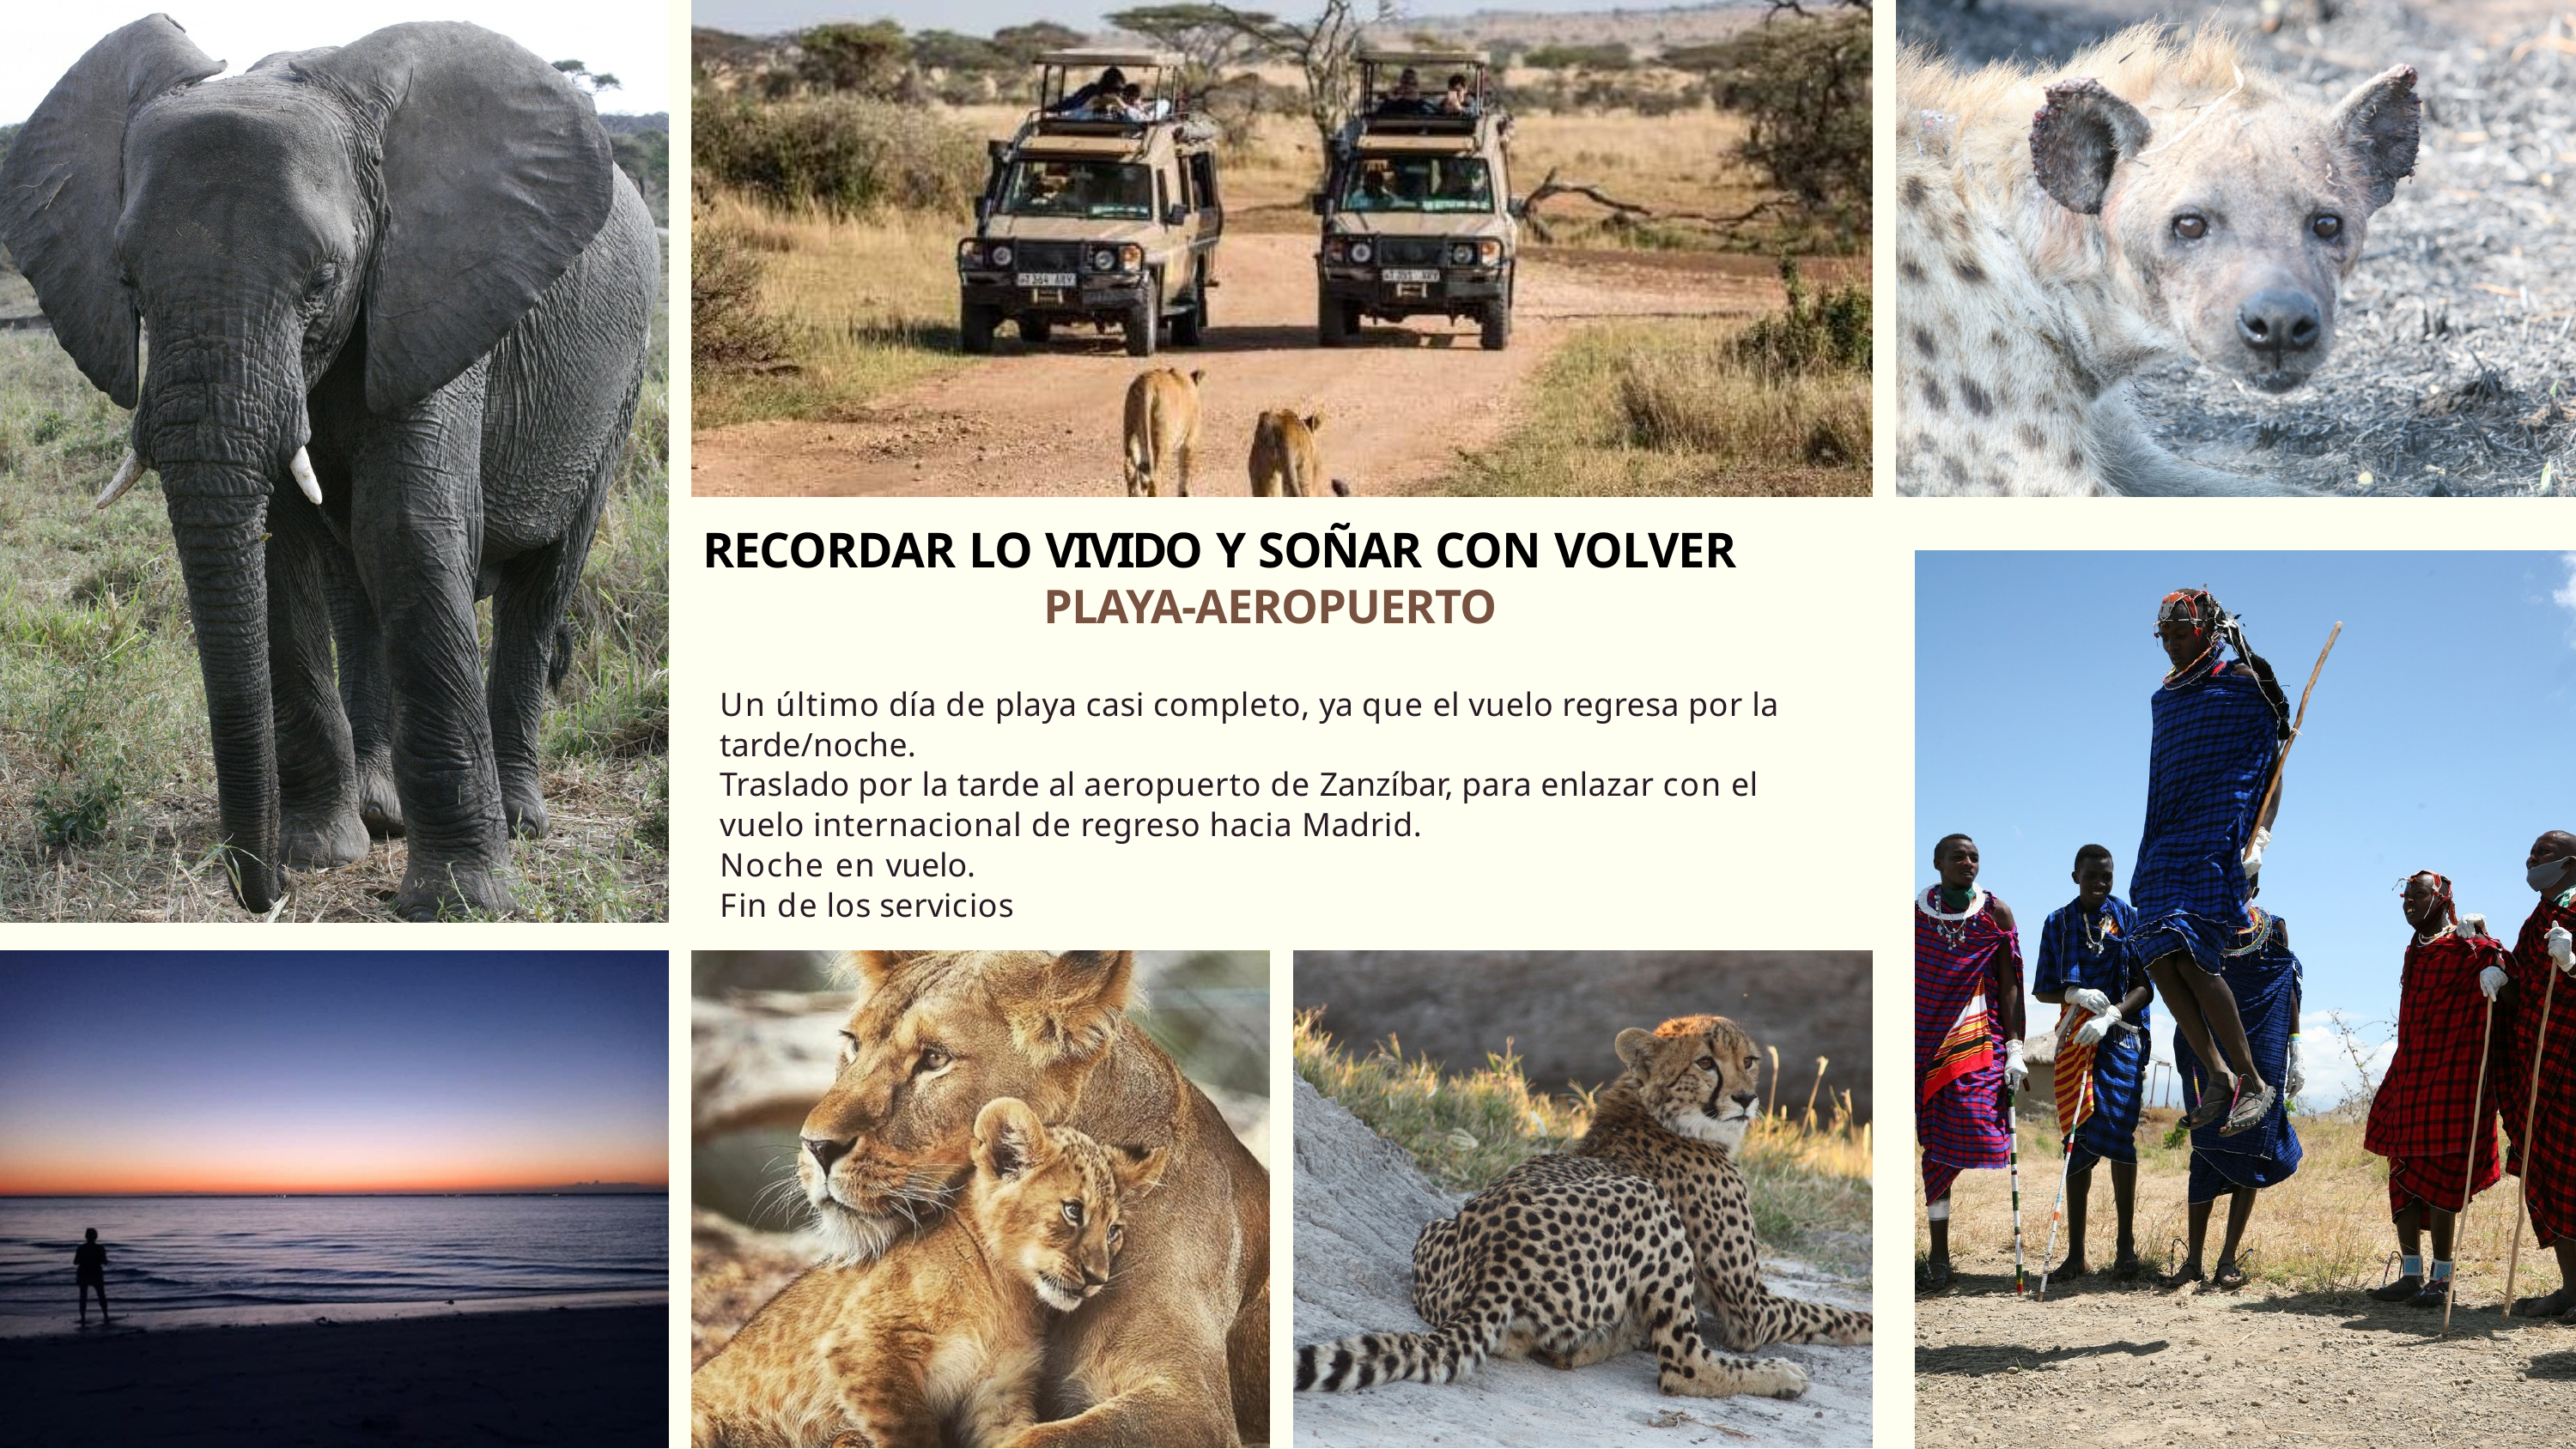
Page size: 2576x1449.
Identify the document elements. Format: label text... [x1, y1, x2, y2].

picture [1914, 550, 2576, 1449]
list PLAYA-AEROPUERTO Un último día de playa casi completo, ya que el vuelo regresa por la tarde/noche. Traslado por la tarde al aeropuerto de Zanzíbar, para enlazar con el vuelo internacional de regreso hacia Madrid. Noche en vuelo. Fin de los servicios [718, 575, 1840, 1405]
picture [690, 0, 1873, 497]
picture [1293, 949, 1873, 1449]
picture [690, 949, 1270, 1449]
picture [0, 0, 669, 924]
picture [0, 949, 669, 1449]
title RECORDAR LO VIVIDO Y SOÑAR CON VOLVER [701, 518, 1887, 762]
picture [1895, 0, 2576, 497]
text_box [0, 0, 2576, 1449]
